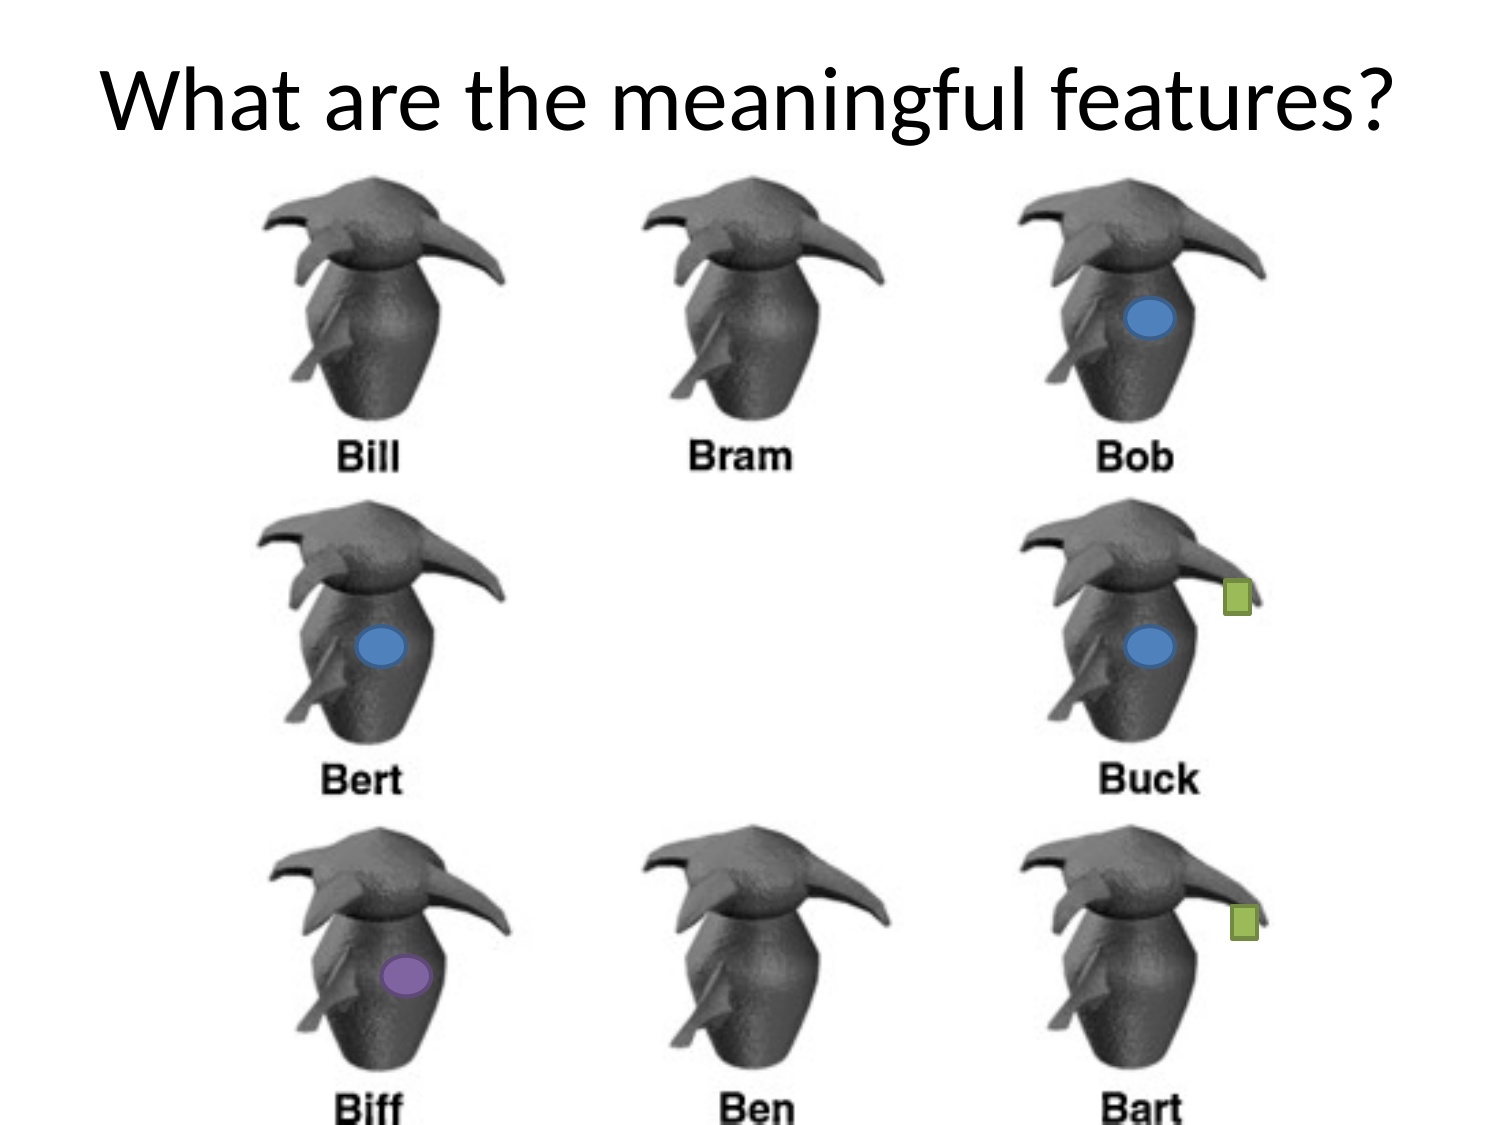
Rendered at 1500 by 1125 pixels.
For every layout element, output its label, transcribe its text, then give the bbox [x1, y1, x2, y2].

title What are the meaningful features? [75, 0, 1425, 188]
picture [249, 167, 1276, 1125]
